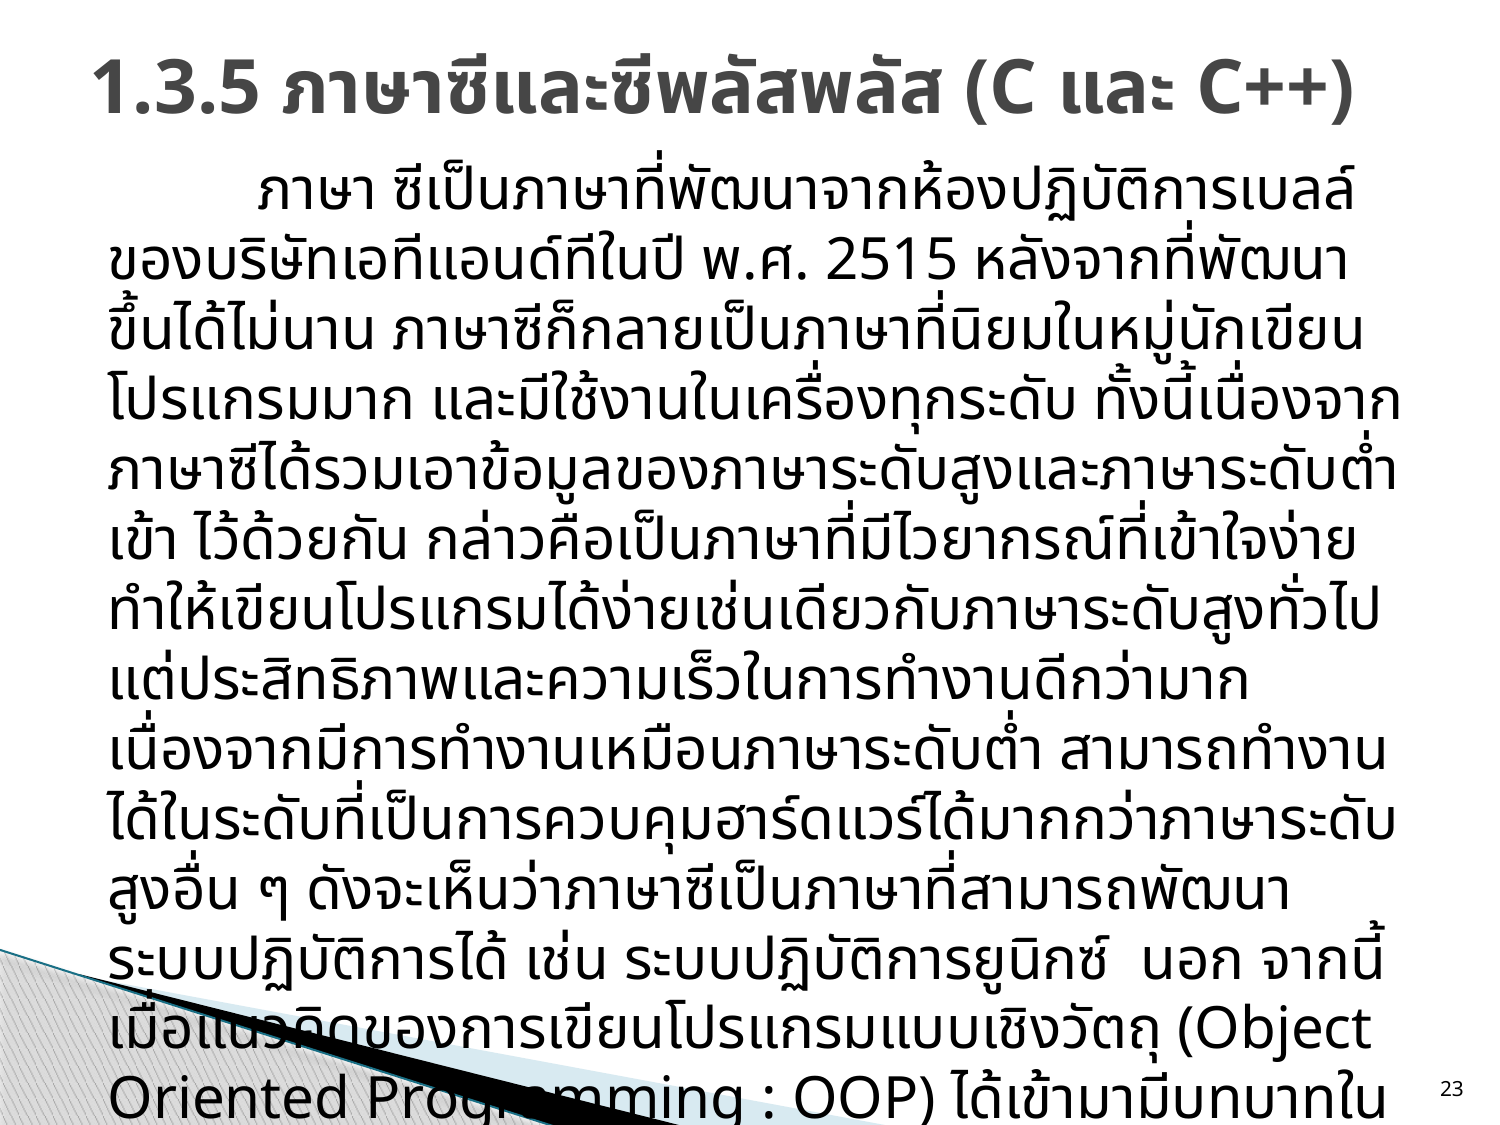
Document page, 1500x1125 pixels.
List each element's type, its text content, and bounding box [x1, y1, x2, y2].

title 1.3.5 ภาษาซีและซีพลัสพลัส (C และ C++) [75, 45, 1425, 233]
slide_number 23 [1418, 1051, 1479, 1112]
list ภาษา ซีเป็นภาษาที่พัฒนาจากห้องปฏิบัติการเบลล์ของบริษัทเอทีแอนด์ทีในปี พ.ศ. 2515 หลังจากที่พัฒนาขึ้นได้ไม่นาน ภาษาซีก็กลายเป็นภาษาที่นิยมในหมู่นักเขียนโปรแกรมมาก และมีใช้งานในเครื่องทุกระดับ ทั้งนี้เนื่องจากภาษาซีได้รวมเอาข้อมูลของภาษาระดับสูงและภาษาระดับต่ำเข้า ไว้ด้วยกัน กล่าวคือเป็นภาษาที่มีไวยากรณ์ที่เข้าใจง่าย ทำให้เขียนโปรแกรมได้ง่ายเช่นเดียวกับภาษาระดับสูงทั่วไป แต่ประสิทธิภาพและความเร็วในการทำงานดีกว่ามาก เนื่องจากมีการทำงานเหมือนภาษาระดับต่ำ สามารถทำงานได้ในระดับที่เป็นการควบคุมฮาร์ดแวร์ได้มากกว่าภาษาระดับสูงอื่น ๆ ดังจะเห็นว่าภาษาซีเป็นภาษาที่สามารถพัฒนาระบบปฏิบัติการได้ เช่น ระบบปฏิบัติการยูนิกซ์ นอก จากนี้เมื่อแนวคิดของการเขียนโปรแกรมแบบเชิงวัตถุ (Object Oriented Programming : OOP) ได้เข้ามามีบทบาทในวงการคอมพิวเตอร์มากขึ้น ภาษาซีก็ยังได้รับการพัฒนาโดยประยุกต์ใช้กับการเขียนโปรแกรมดังกล่าว เกิดเป็นภาษาใหม่ชื่อว่า “ภาษาซีพลัสพลัส” (C++) [75, 233, 1425, 886]
